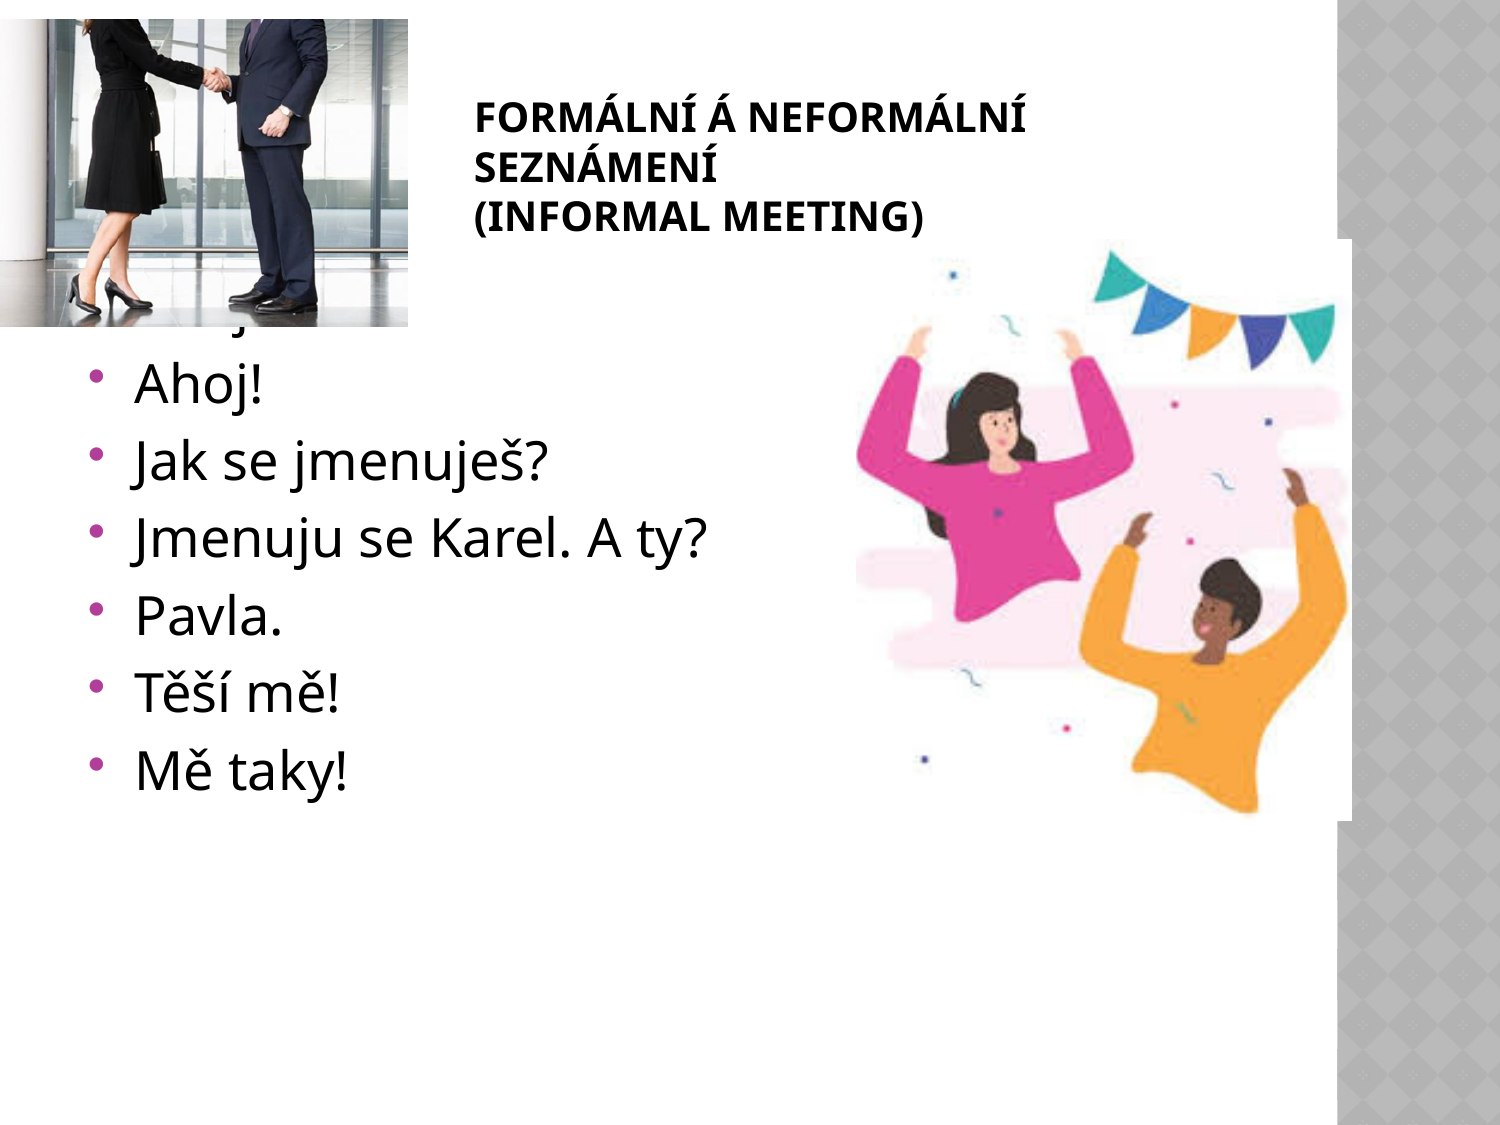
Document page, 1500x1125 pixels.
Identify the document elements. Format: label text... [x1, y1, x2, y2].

picture [0, 18, 408, 328]
list Ahoj! Ahoj! Jak se jmenuješ? Jmenuju se Karel. A ty? Pavla. Těší mě! Mě taky! [75, 264, 1263, 1059]
picture [855, 239, 1352, 822]
title Formální á neformální seznámení (informal meeting) [466, 90, 1263, 240]
